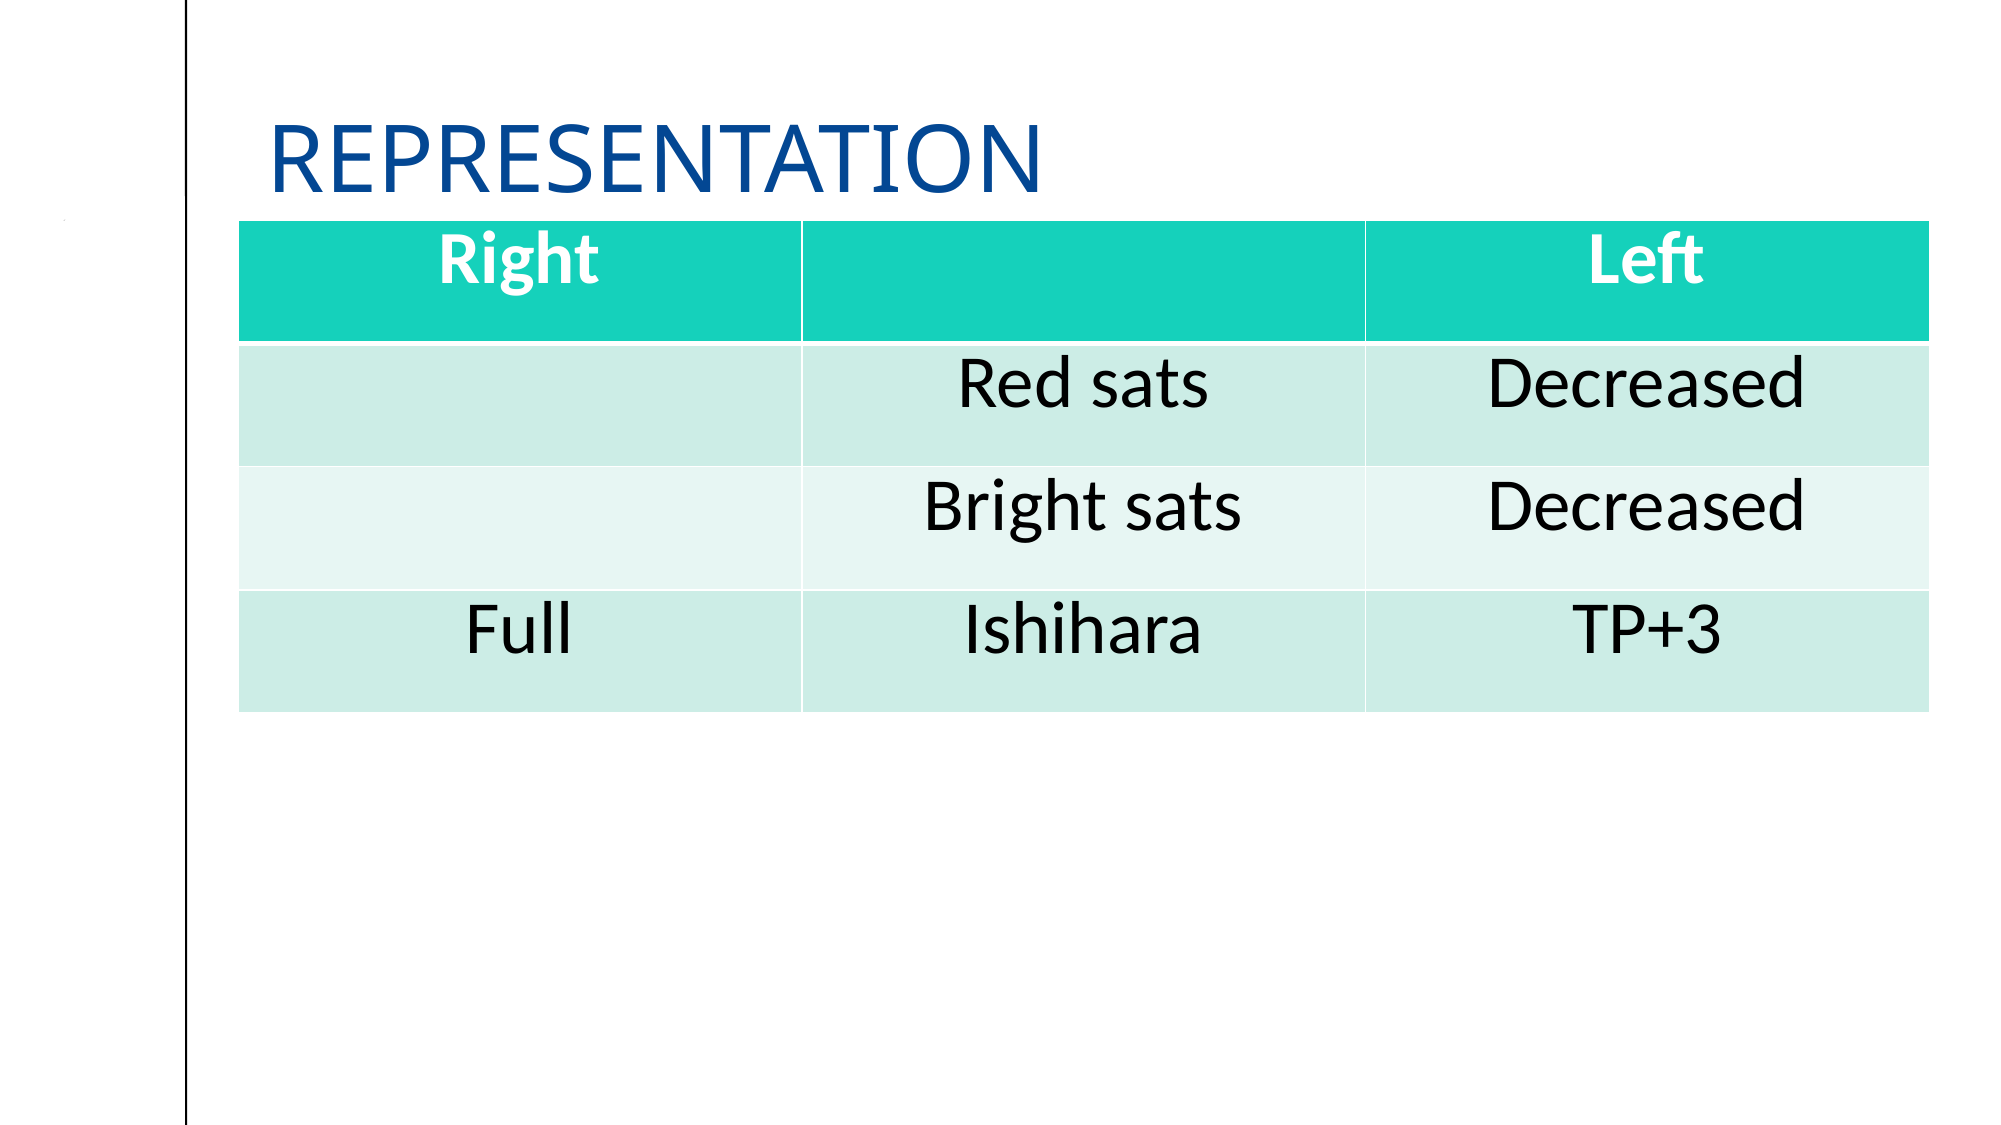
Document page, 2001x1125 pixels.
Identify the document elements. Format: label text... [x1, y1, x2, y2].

table_cell Decreased [1366, 346, 1929, 466]
table_cell TP+3 [1366, 591, 1929, 712]
table_cell Full [239, 591, 801, 712]
table_header Right [239, 221, 801, 341]
table_cell [239, 467, 801, 589]
table_header Left [1366, 221, 1929, 341]
table_cell Ishihara [803, 591, 1365, 712]
table_cell Red sats [803, 346, 1365, 466]
table_cell [239, 346, 801, 466]
title REPRESENTATION [266, 55, 1930, 219]
table_cell Decreased [1366, 467, 1929, 589]
table_cell Bright sats [803, 467, 1365, 589]
table_header [803, 221, 1365, 341]
